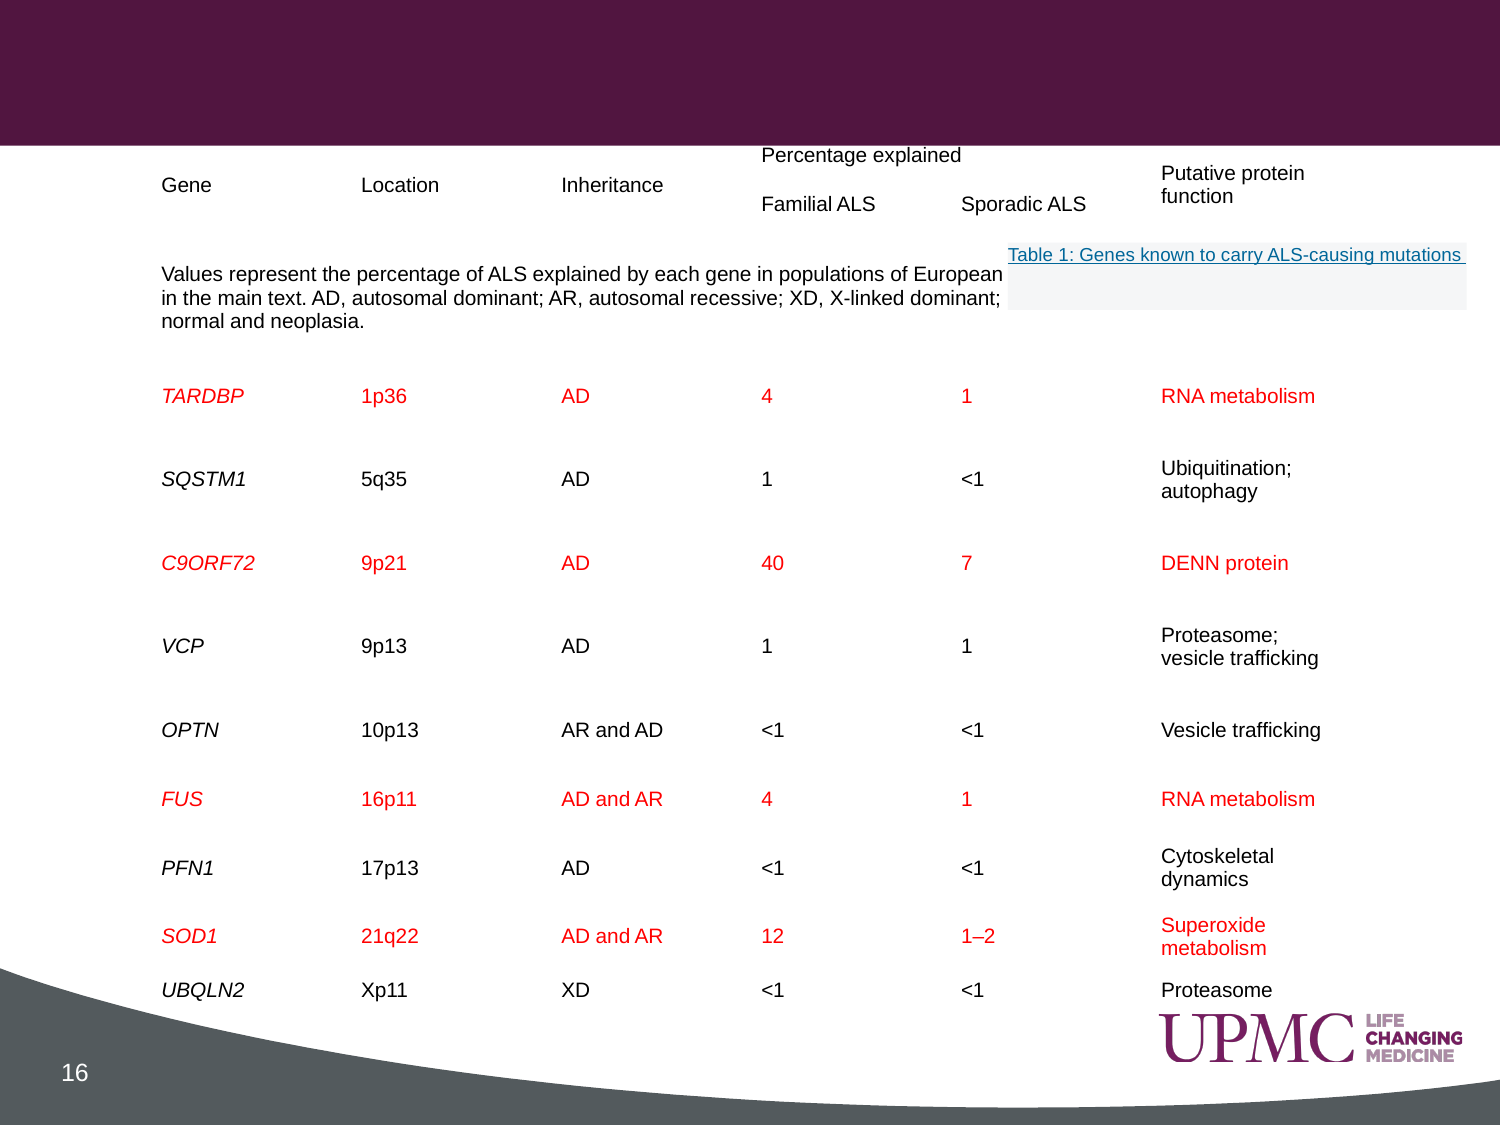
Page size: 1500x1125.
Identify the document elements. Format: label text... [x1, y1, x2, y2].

table_cell Cytoskeletal dynamics [1153, 833, 1353, 902]
text_box Table 1: Genes known to carry ALS-causing mutations [1007, 242, 1467, 310]
table_cell Values represent the percentage of ALS explained by each gene in populations of European ancestry. References are provided in the main text. AD, autosomal dominant; AR, autosomal recessive; XD, X-linked dominant; DENN, differentially expressed in normal and neoplasia. [153, 234, 1353, 362]
table_cell AD and AR [553, 902, 753, 971]
table_cell DENN protein [1153, 529, 1353, 598]
table_cell 21q22 [353, 902, 553, 971]
table_header Putative protein function [1153, 136, 1353, 234]
table_cell TARDBP [153, 362, 353, 431]
table_cell OPTN [153, 696, 353, 765]
table_cell 7 [953, 529, 1153, 598]
table_cell 16p11 [353, 765, 553, 833]
table_cell Ubiquitination; autophagy [1153, 431, 1353, 529]
table_cell 10p13 [353, 696, 553, 765]
table_cell 1–2 [953, 902, 1153, 971]
table_cell RNA metabolism [1153, 362, 1353, 431]
table_cell Proteasome; vesicle trafficking [1153, 598, 1353, 696]
table_cell PFN1 [153, 833, 353, 902]
table_cell 5q35 [353, 431, 553, 529]
table_cell 1 [953, 362, 1153, 431]
table_cell SQSTM1 [153, 431, 353, 529]
table_cell AR and AD [553, 696, 753, 765]
table_cell Familial ALS [753, 175, 953, 234]
table_cell XD [553, 971, 753, 1010]
table_header Percentage explained [753, 136, 1153, 175]
table_cell 9p13 [353, 598, 553, 696]
table_cell 4 [753, 765, 953, 833]
table_cell Sporadic ALS [953, 175, 1153, 234]
table_cell Xp11 [353, 971, 553, 1010]
table_cell 1 [953, 598, 1153, 696]
table_cell Superoxide metabolism [1153, 902, 1353, 971]
table_cell 40 [753, 529, 953, 598]
table_cell Vesicle trafficking [1153, 696, 1353, 765]
table_cell AD [553, 598, 753, 696]
table_cell AD [553, 362, 753, 431]
table_cell <1 [953, 431, 1153, 529]
table_cell 1 [753, 598, 953, 696]
table_cell VCP [153, 598, 353, 696]
table_cell 4 [753, 362, 953, 431]
text_box [187, 58, 1500, 247]
table_cell 12 [753, 902, 953, 971]
table_cell UBQLN2 [153, 971, 353, 1010]
table_header Inheritance [553, 136, 753, 234]
table_cell FUS [153, 765, 353, 833]
table_cell RNA metabolism [1153, 765, 1353, 833]
table_cell Proteasome [1153, 971, 1353, 1010]
table_cell <1 [953, 971, 1153, 1010]
table_cell <1 [753, 971, 953, 1010]
slide_number 16 [39, 1018, 111, 1125]
table_cell C9ORF72 [153, 529, 353, 598]
table_cell AD [553, 529, 753, 598]
table_header Gene [153, 136, 353, 234]
table_cell <1 [953, 833, 1153, 902]
table_cell AD [553, 431, 753, 529]
table_cell 1p36 [353, 362, 553, 431]
table_header Location [353, 136, 553, 234]
table_cell 17p13 [353, 833, 553, 902]
table_cell AD and AR [553, 765, 753, 833]
table_cell <1 [753, 696, 953, 765]
table_cell <1 [953, 696, 1153, 765]
table_cell 1 [753, 431, 953, 529]
table_cell AD [553, 833, 753, 902]
table_cell <1 [753, 833, 953, 902]
table_cell SOD1 [153, 902, 353, 971]
table_cell 1 [953, 765, 1153, 833]
table_cell 9p21 [353, 529, 553, 598]
